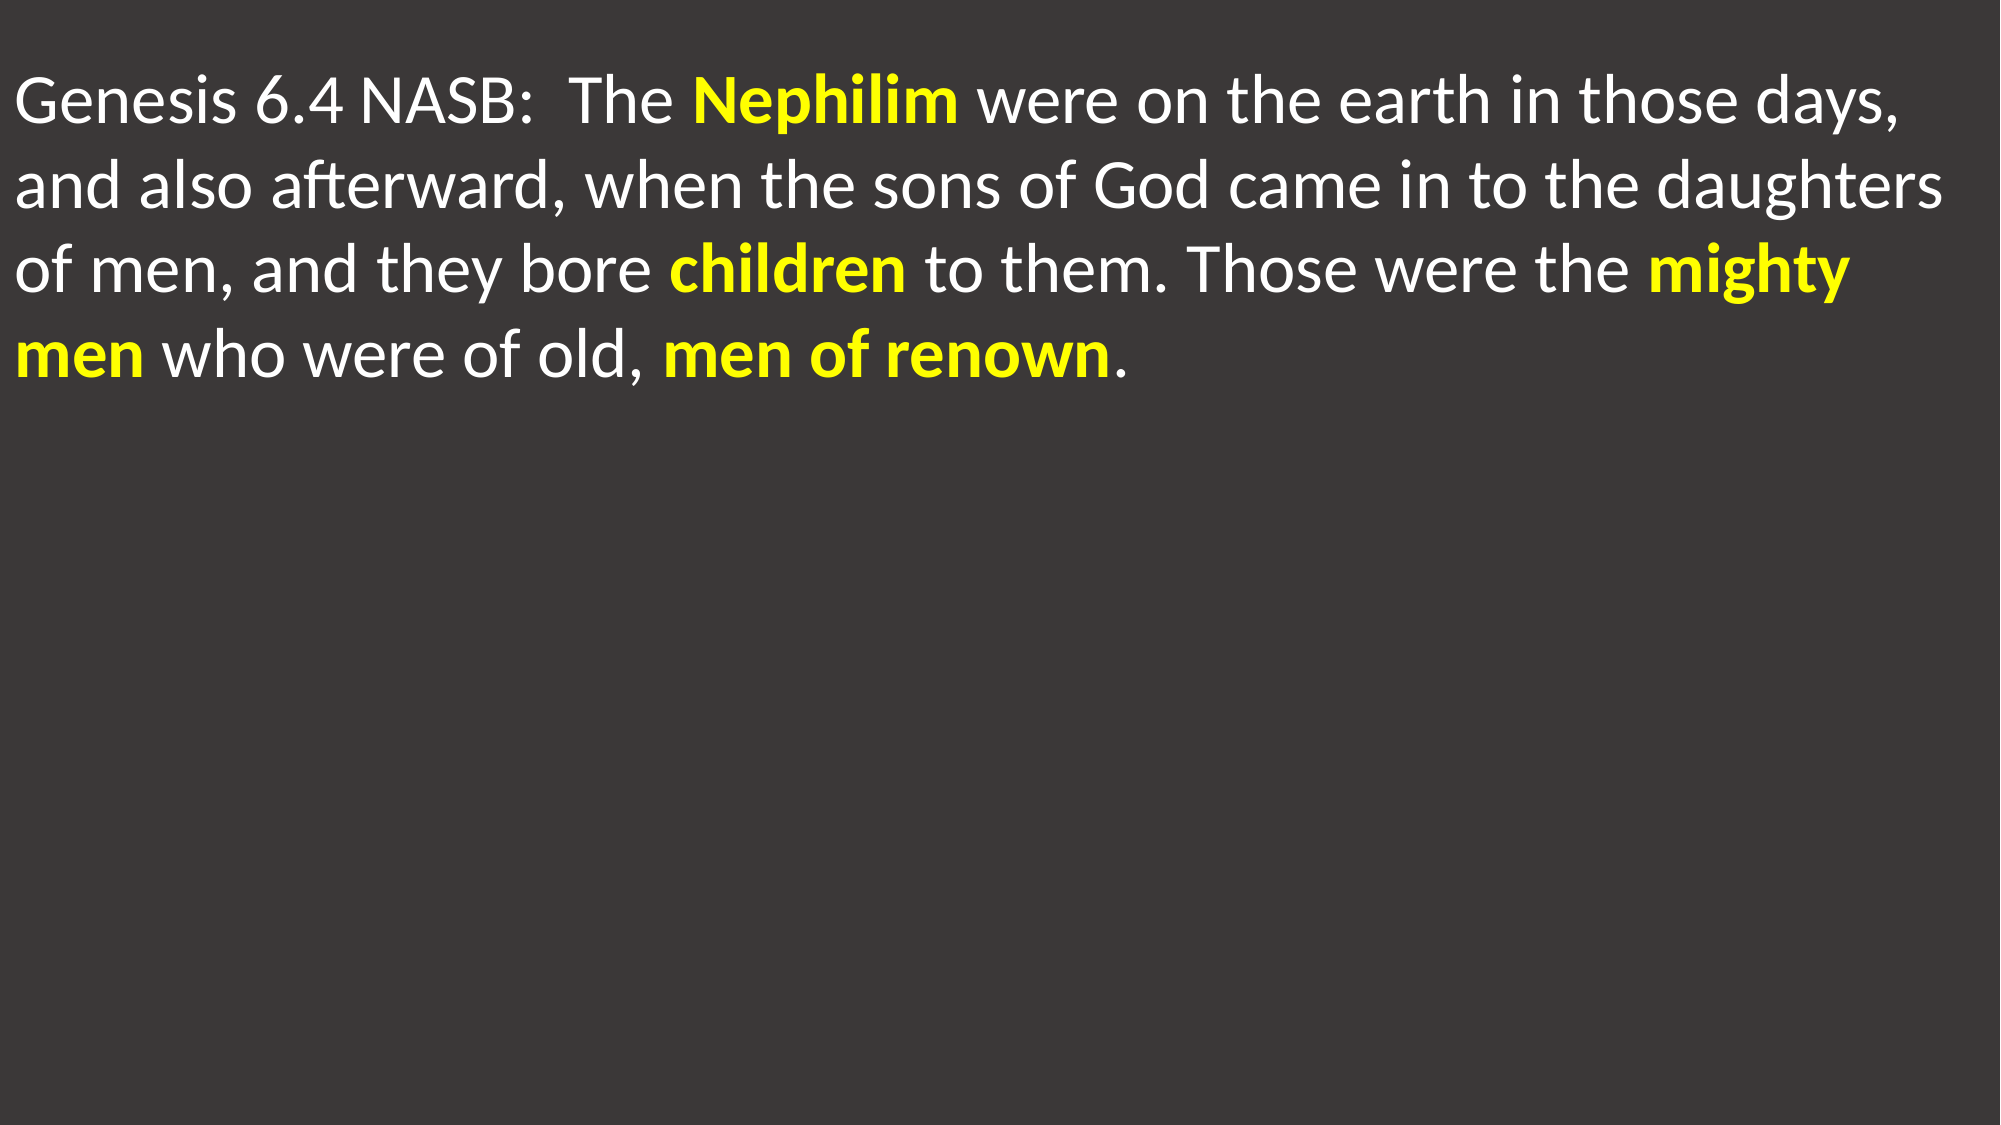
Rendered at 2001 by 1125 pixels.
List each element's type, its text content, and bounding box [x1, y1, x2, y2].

text_box Genesis 6.4 NASB: The Nephilim were on the earth in those days, and also afterward, when the sons of God came in to the daughters of men, and they bore children to them. Those were the mighty men who were of old, men of renown. [0, 0, 2000, 400]
